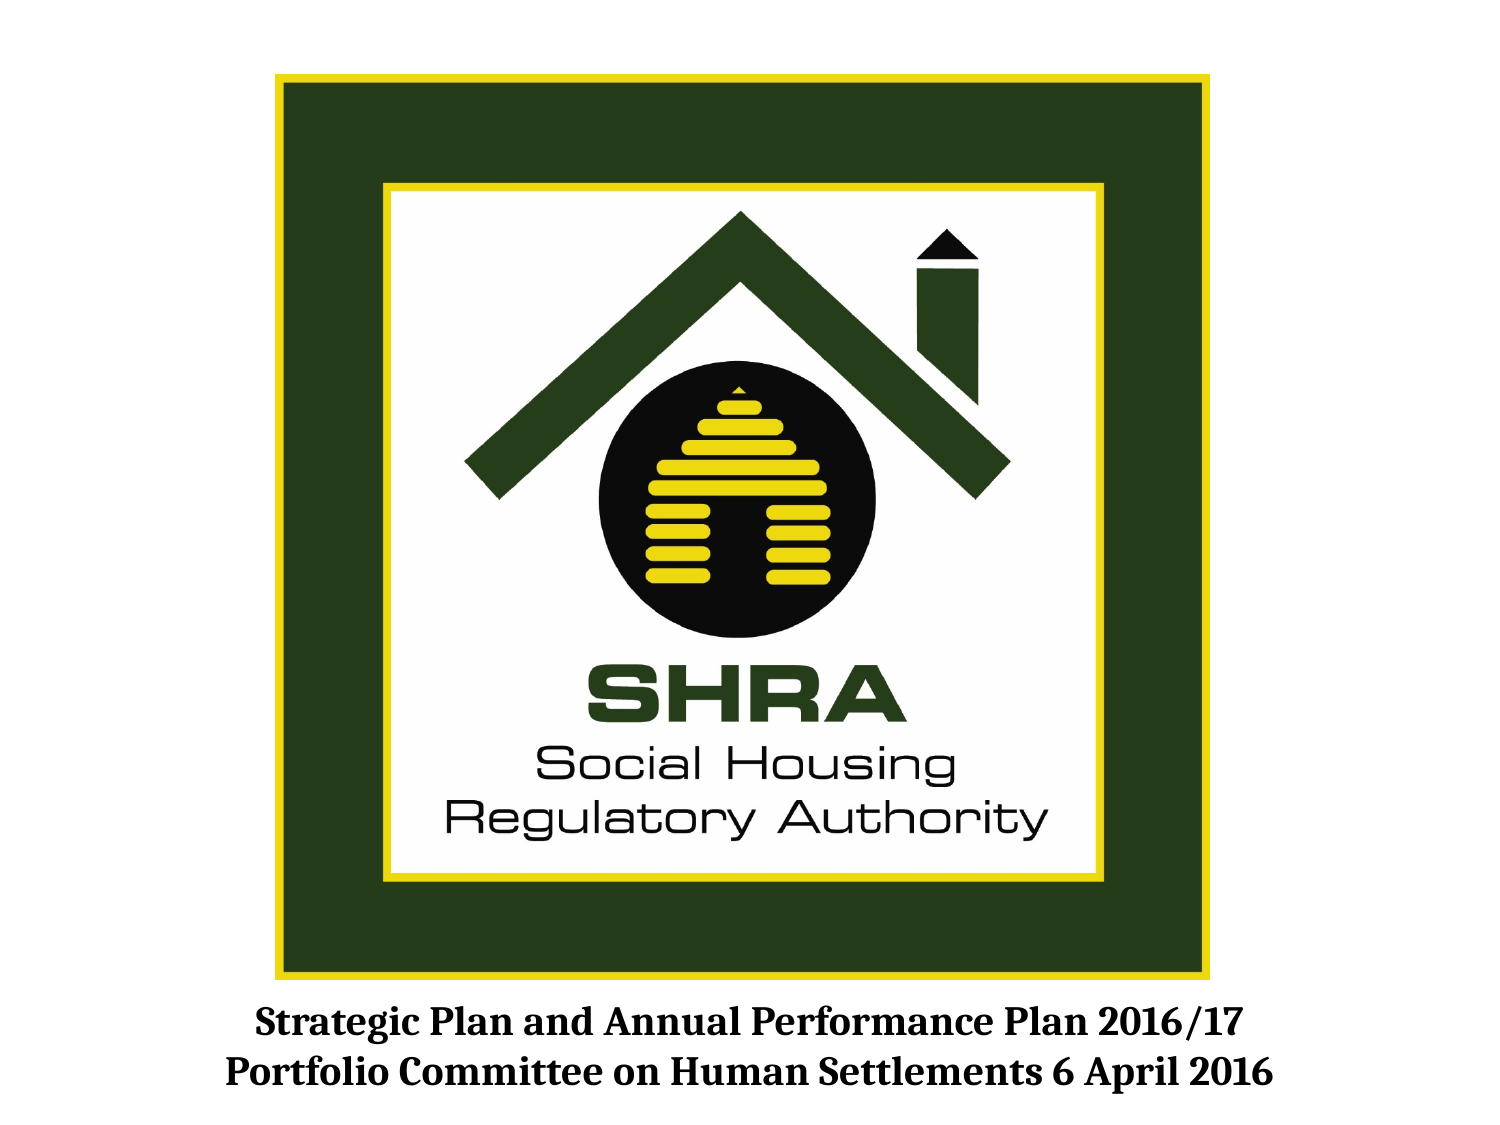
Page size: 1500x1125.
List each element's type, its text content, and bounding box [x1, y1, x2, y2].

picture [275, 74, 1210, 980]
text_box Strategic Plan and Annual Performance Plan 2016/17 Portfolio Committee on Human Settlements 6 April 2016 [110, 1010, 1390, 1078]
